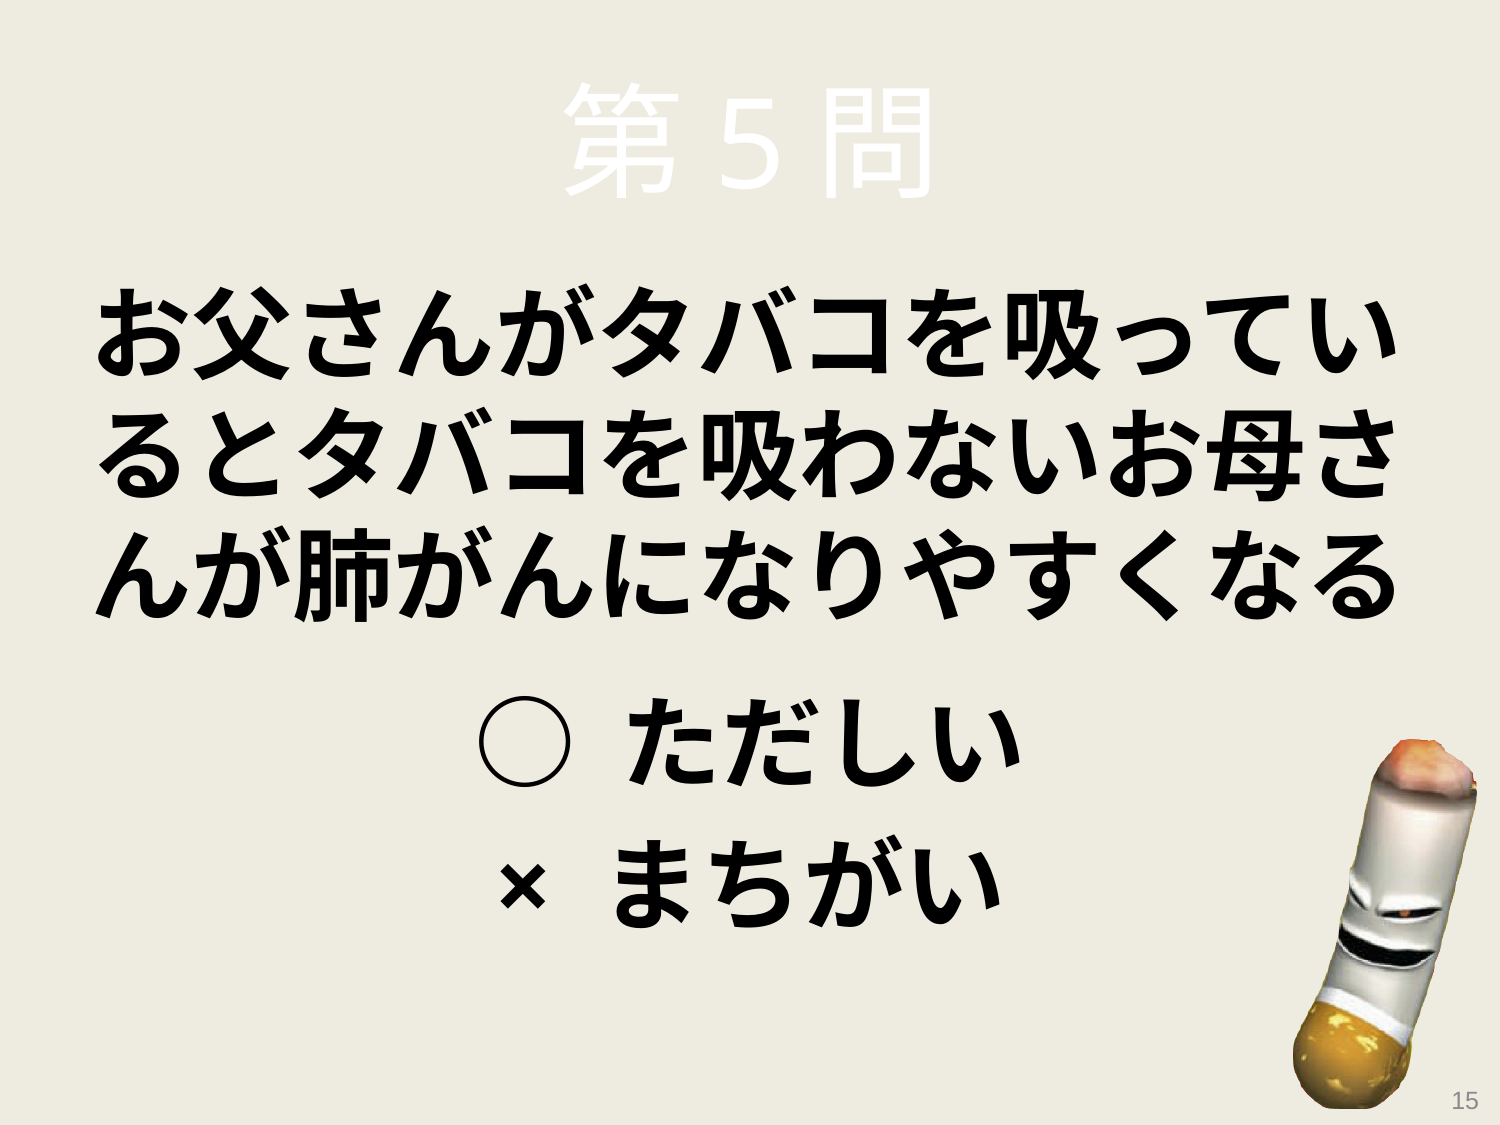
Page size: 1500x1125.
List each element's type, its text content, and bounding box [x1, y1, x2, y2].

title 第5問 [75, 45, 1425, 233]
picture [1293, 739, 1477, 1069]
slide_number 15 [1144, 1069, 1495, 1125]
list お父さんがタバコを吸っているとタバコを吸わないお母さんが肺がんになりやすくなる ○ ただしい × まちがい [75, 262, 1425, 1005]
